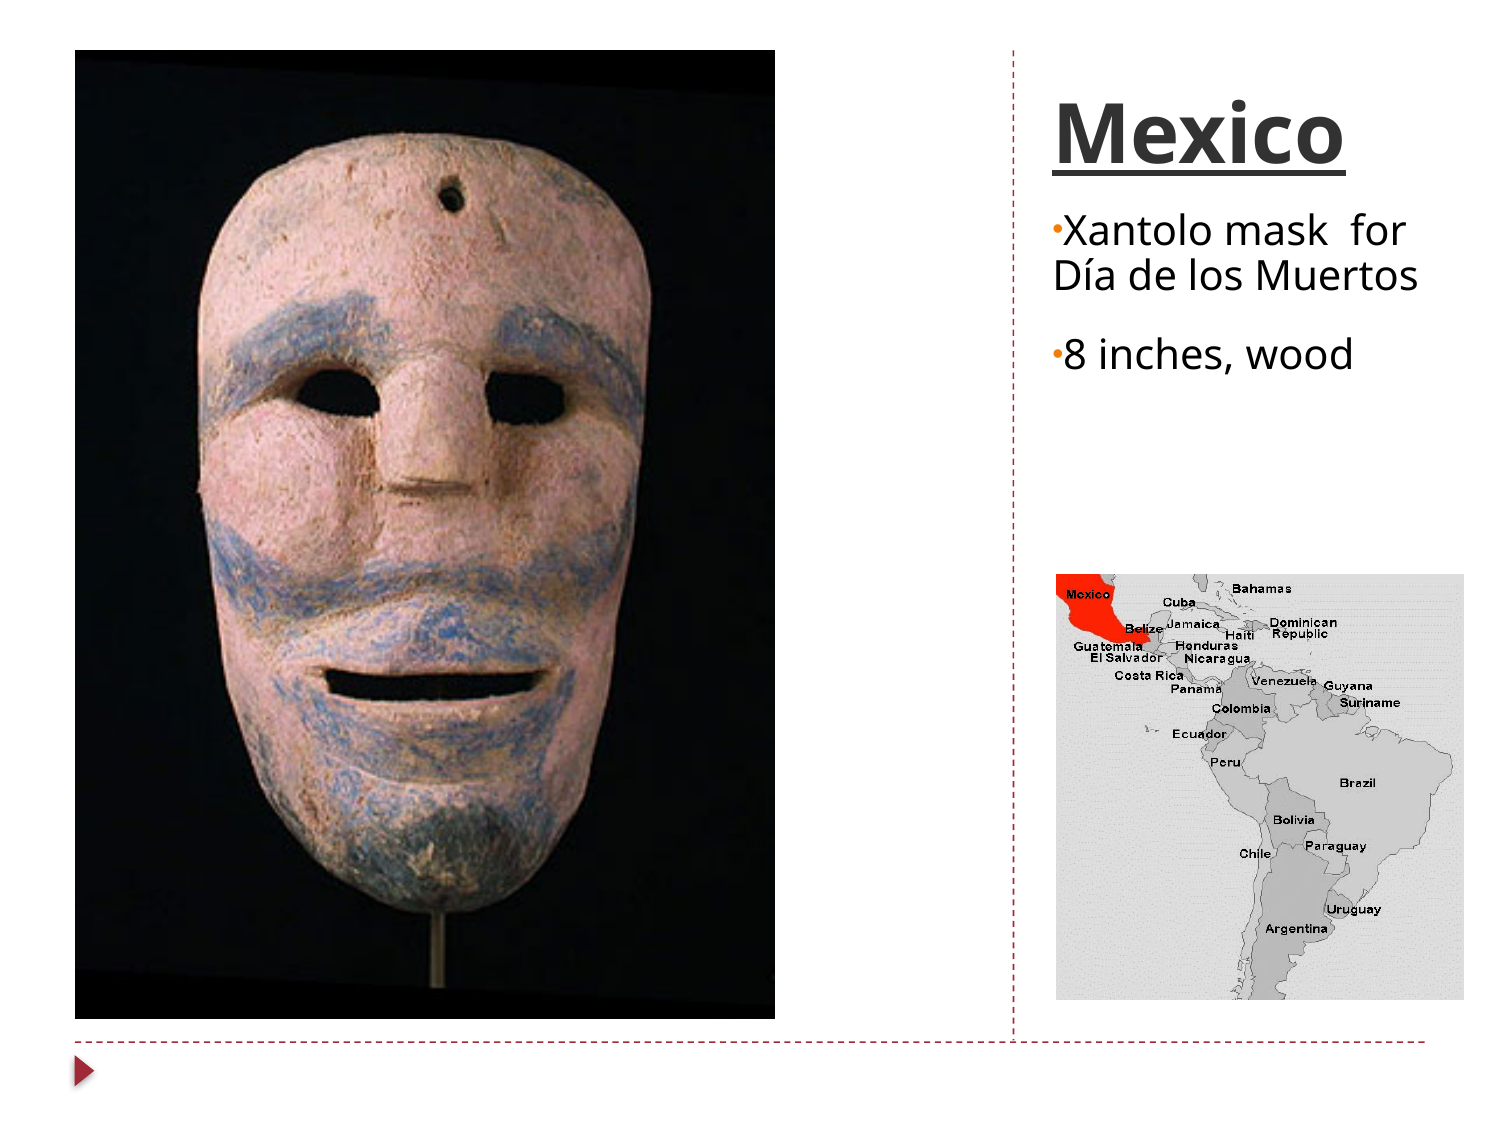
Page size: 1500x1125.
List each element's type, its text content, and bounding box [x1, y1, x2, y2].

picture [74, 49, 776, 1019]
picture [1056, 574, 1464, 1001]
title Mexico [1037, 50, 1450, 188]
list Xantolo mask for Día de los Muertos 8 inches, wood [1037, 200, 1450, 995]
